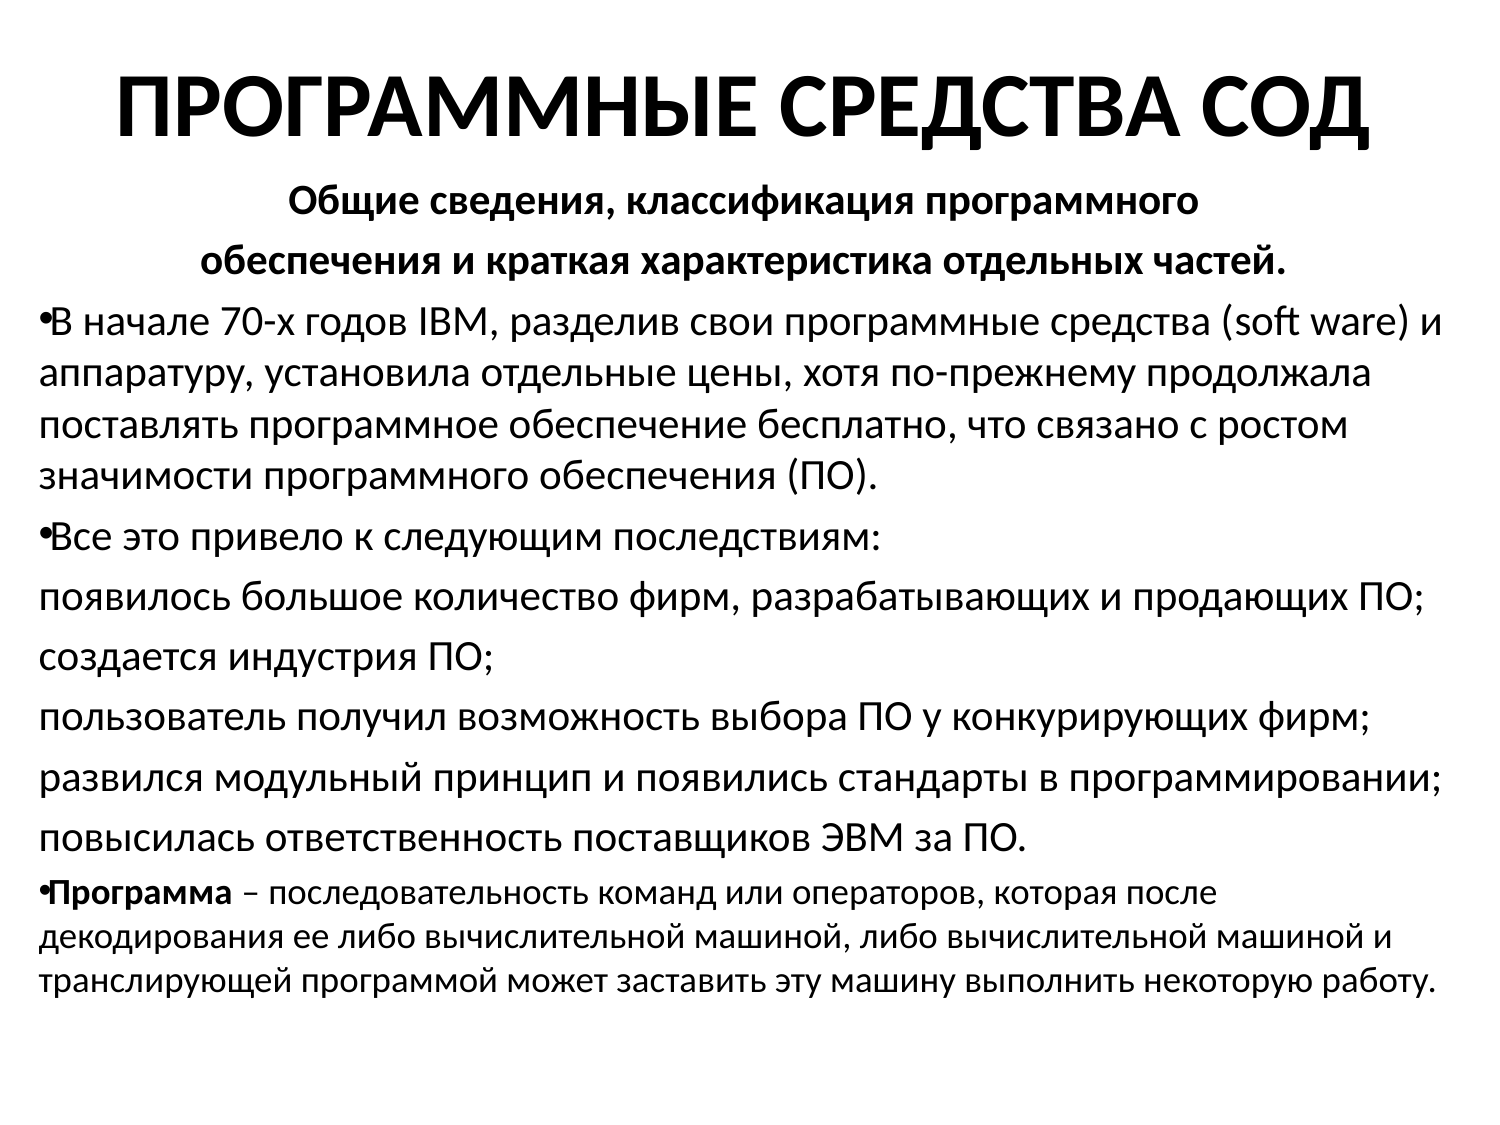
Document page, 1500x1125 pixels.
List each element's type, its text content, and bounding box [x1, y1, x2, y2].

title Программные средства СОД [23, 23, 1465, 164]
subtitle Общие сведения, классификация программного обеспечения и краткая характеристика отдельных частей. В начале 70-х годов IBM, разделив свои программные средства (soft ware) и аппаратуру, установила отдельные цены, хотя по-прежнему продолжала поставлять программное обеспечение бесплатно, что связано с ростом значимости программного обеспечения (ПО). Все это привело к следующим последствиям: появилось большое количество фирм, разрабатывающих и продающих ПО; создается индустрия ПО; пользователь получил возможность выбора ПО у конкурирующих фирм; развился модульный принцип и появились стандарты в программировании; повысилась ответственность поставщиков ЭВМ за ПО. Программа – последовательность команд или операторов, которая после декодирования ее либо вычислительной машиной, либо вычислительной машиной и транслирующей программой может заставить эту машину выполнить некоторую работу. [23, 164, 1465, 1102]
